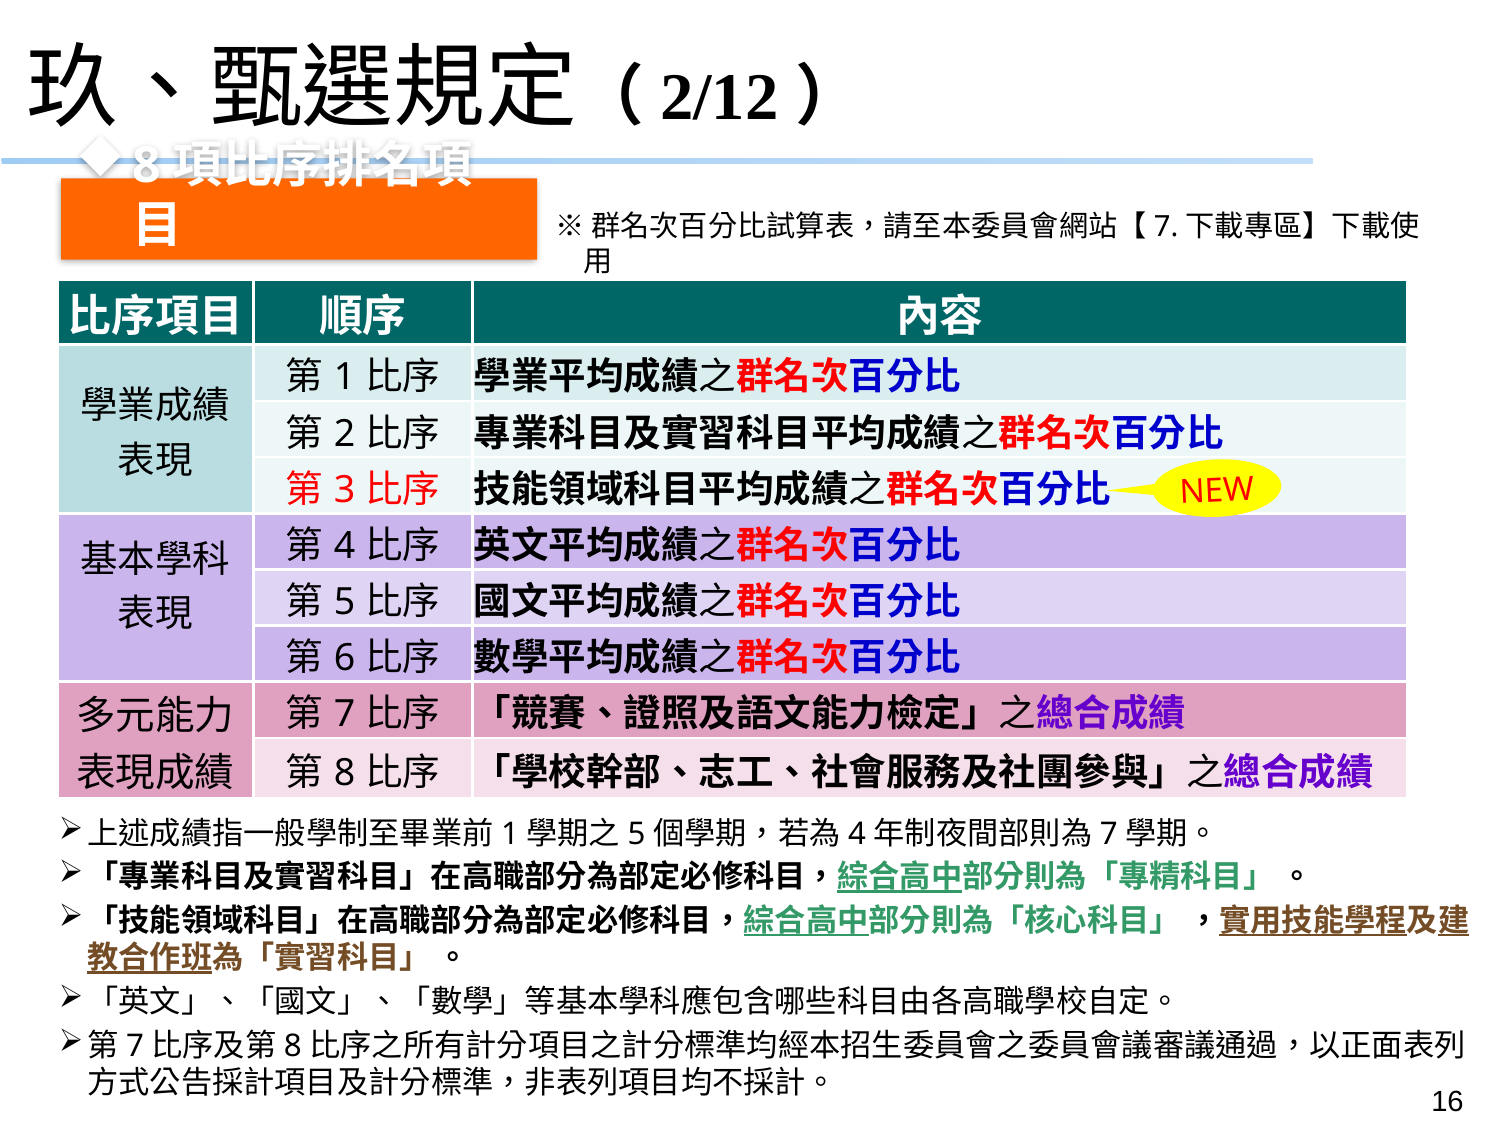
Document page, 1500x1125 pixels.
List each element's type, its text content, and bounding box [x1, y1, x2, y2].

table_cell 第6比序 [255, 627, 471, 680]
table_cell 多元能力表現成績 [59, 683, 252, 797]
slide_number 16 [1128, 1074, 1479, 1125]
table_cell 第4比序 [255, 515, 471, 568]
table_cell 國文平均成績之群名次百分比 [474, 571, 1406, 624]
table_header 比序項目 [59, 281, 252, 343]
text_box NEW [1106, 459, 1282, 517]
table_cell 第2比序 [255, 402, 471, 456]
table_cell 第8比序 [255, 739, 471, 797]
text_box 8項比序排名項目 [61, 178, 538, 260]
text_box ※群名次百分比試算表，請至本委員會網站【7.下載專區】下載使用 [549, 199, 1428, 285]
table_cell 數學平均成績之群名次百分比 [474, 627, 1406, 680]
table_cell 技能領域科目平均成績之群名次百分比 [474, 458, 1406, 512]
text_box 上述成績指一般學制至畢業前1學期之5個學期，若為4年制夜間部則為7學期。 「專業科目及實習科目」在高職部分為部定必修科目，綜合高中部分則為「專精科目」 。 「技能領域科目」在高職部分為部定必修科目，綜合高中部分則為「核心科目」 ，實用技能學程及建教合作班為「實習科目」 。 「英文」、「國文」、「數學」等基本學科應包含哪些科目由各高職學校自定。 第7比序及第8比序之所有計分項目之計分標準均經本招生委員會之委員會議審議通過，以正面表列方式公告採計項目及計分標準，非表列項目均不採計。 [0, 805, 1500, 1125]
table_cell 學業平均成績之群名次百分比 [474, 346, 1406, 400]
table_header 內容 [474, 281, 1406, 343]
table_cell 學業成績 表現 [59, 346, 252, 512]
table_cell 第1比序 [255, 346, 471, 400]
table_cell 第5比序 [255, 571, 471, 624]
table_cell 基本學科 表現 [59, 515, 252, 680]
table_header 順序 [255, 281, 471, 343]
table_cell 英文平均成績之群名次百分比 [474, 515, 1406, 568]
table_cell 第3比序 [255, 458, 471, 512]
table_cell 專業科目及實習科目平均成績之群名次百分比 [474, 402, 1406, 456]
table_cell 第7比序 [255, 683, 471, 737]
table_cell 「學校幹部、志工、社會服務及社團參與」之總合成績 [474, 739, 1406, 797]
title 玖、甄選規定（2/12） [11, 30, 1376, 135]
table_cell 「競賽、證照及語文能力檢定」之總合成績 [474, 683, 1406, 737]
